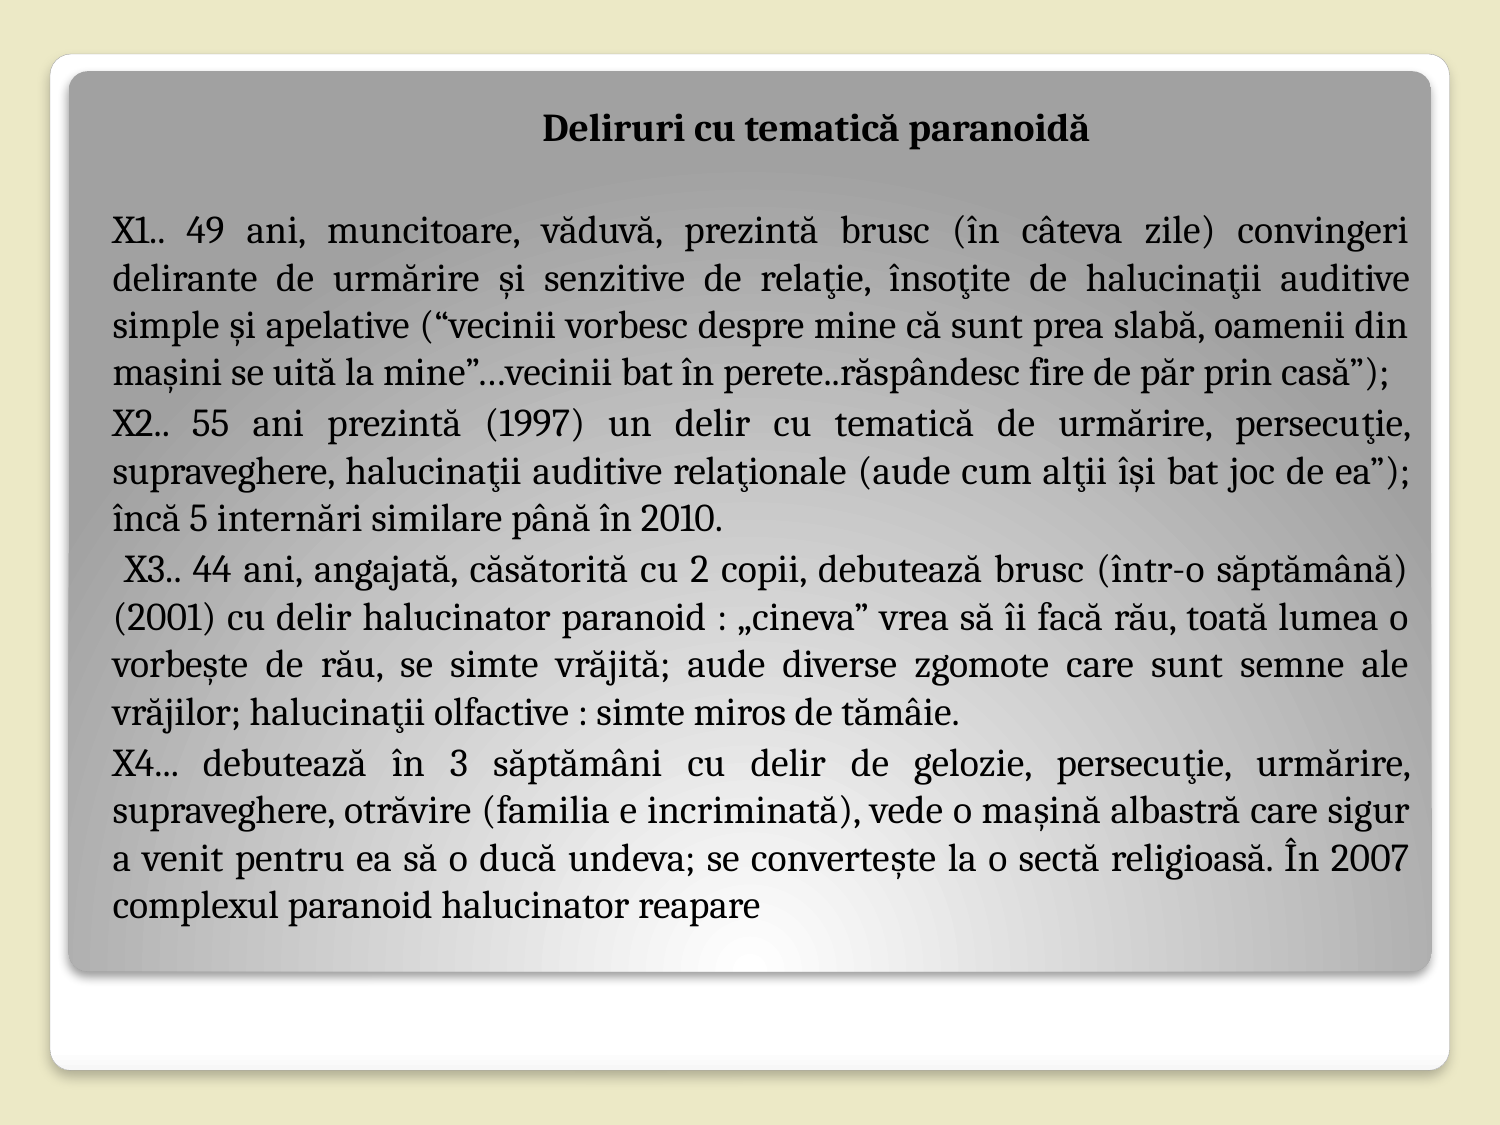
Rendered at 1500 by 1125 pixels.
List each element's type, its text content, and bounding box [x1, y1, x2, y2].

list Deliruri cu tematică paranoidă X1.. 49 ani, muncitoare, văduvă, prezintă brusc (în câteva zile) convingeri delirante de urmărire şi senzitive de relaţie, însoţite de halucinaţii auditive simple şi apelative (“vecinii vorbesc despre mine că sunt prea slabă, oamenii din maşini se uită la mine”…vecinii bat în perete..răspândesc fire de păr prin casă”); X2.. 55 ani prezintă (1997) un delir cu tematică de urmărire, persecuţie, supraveghere, halucinaţii auditive relaţionale (aude cum alţii îşi bat joc de ea”); încă 5 internări similare până în 2010. X3.. 44 ani, angajată, căsătorită cu 2 copii, debutează brusc (într-o săptămână) (2001) cu delir halucinator paranoid : „cineva” vrea să îi facă rău, toată lumea o vorbeşte de rău, se simte vrăjită; aude diverse zgomote care sunt semne ale vrăjilor; halucinaţii olfactive : simte miros de tămâie. X4... debutează în 3 săptămâni cu delir de gelozie, persecuţie, urmărire, supraveghere, otrăvire (familia e incriminată), vede o maşină albastră care sigur a venit pentru ea să o ducă undeva; se converteşte la o sectă religioasă. În 2007 complexul paranoid halucinator reapare [82, 86, 1425, 938]
